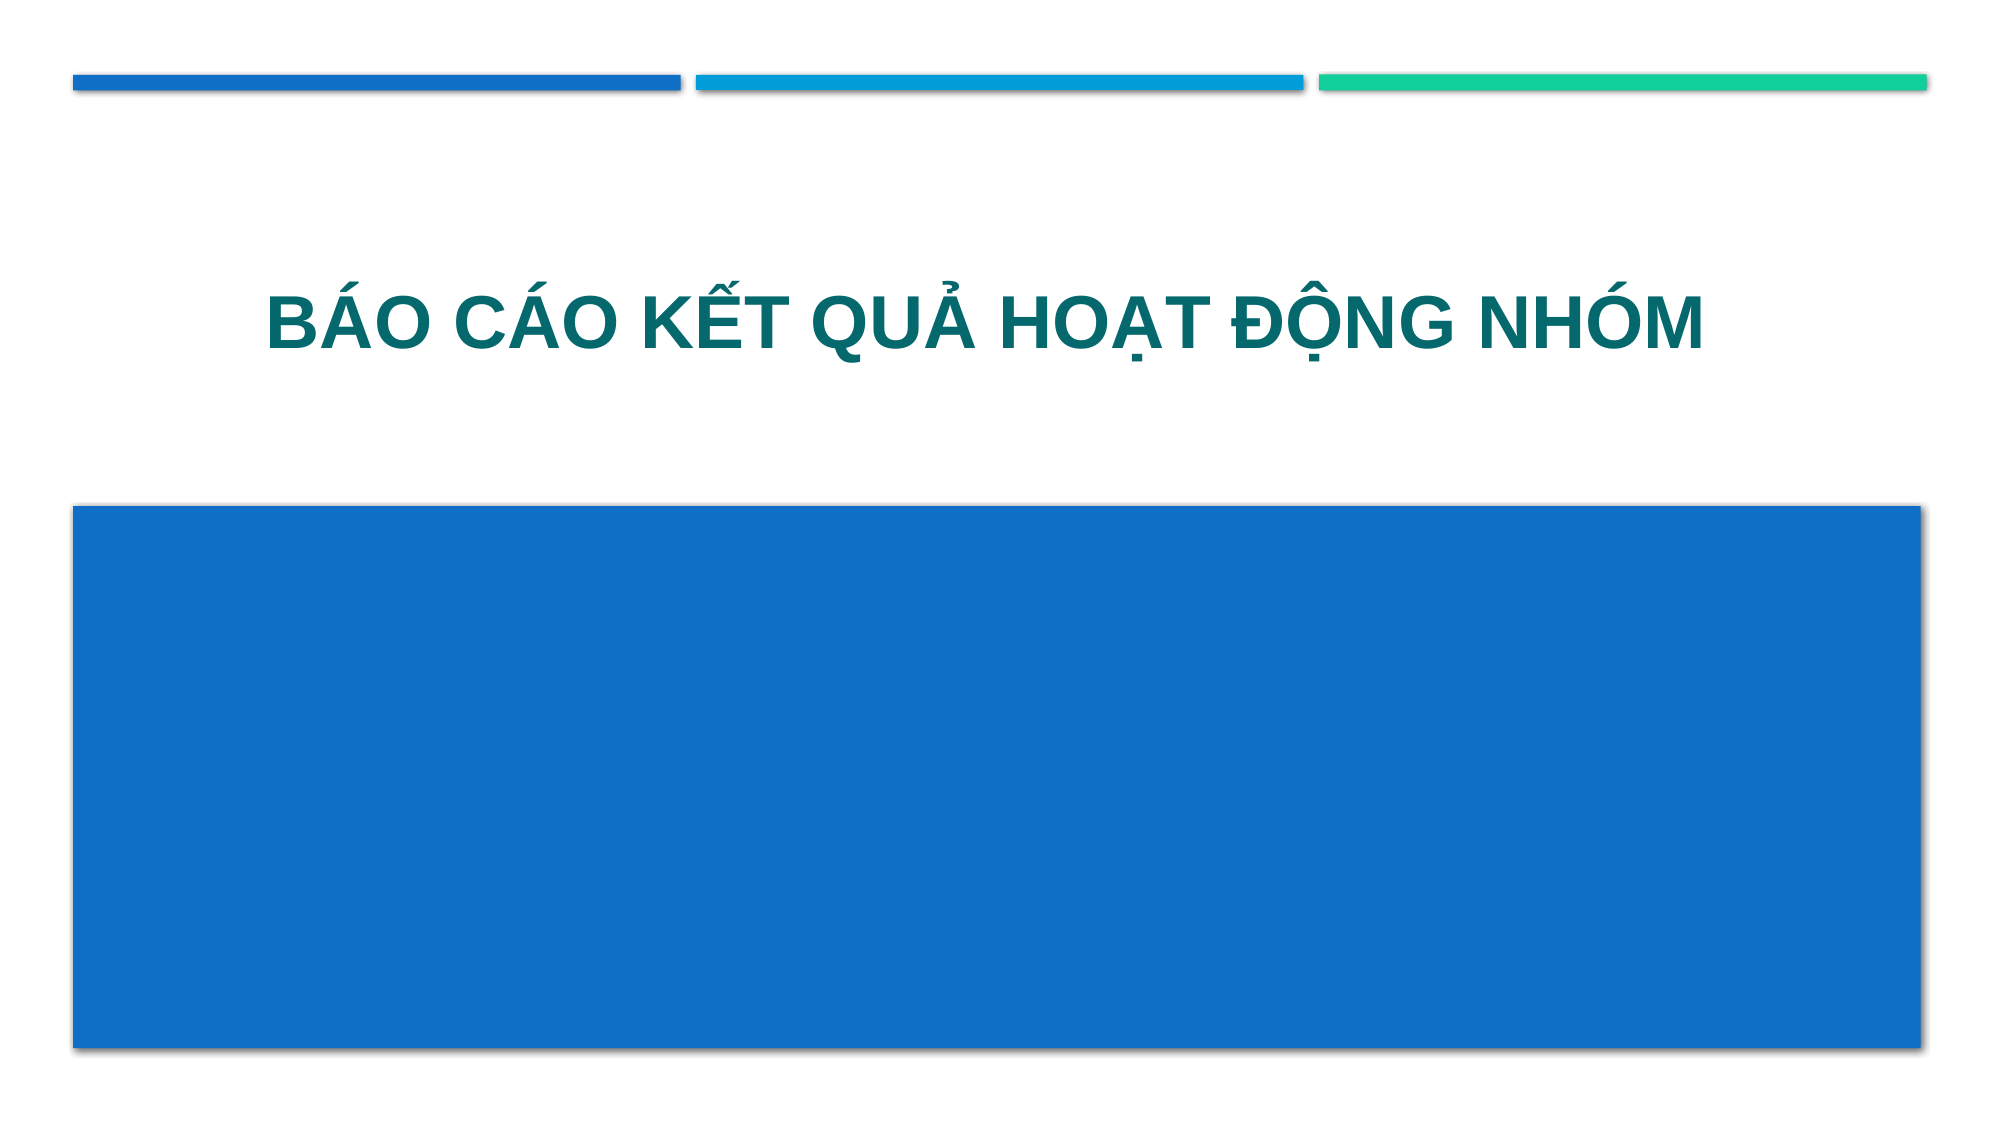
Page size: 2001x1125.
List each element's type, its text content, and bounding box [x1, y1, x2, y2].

title BÁO CÁO KẾT QUẢ HOẠT ĐỘNG NHÓM [95, 129, 1899, 371]
